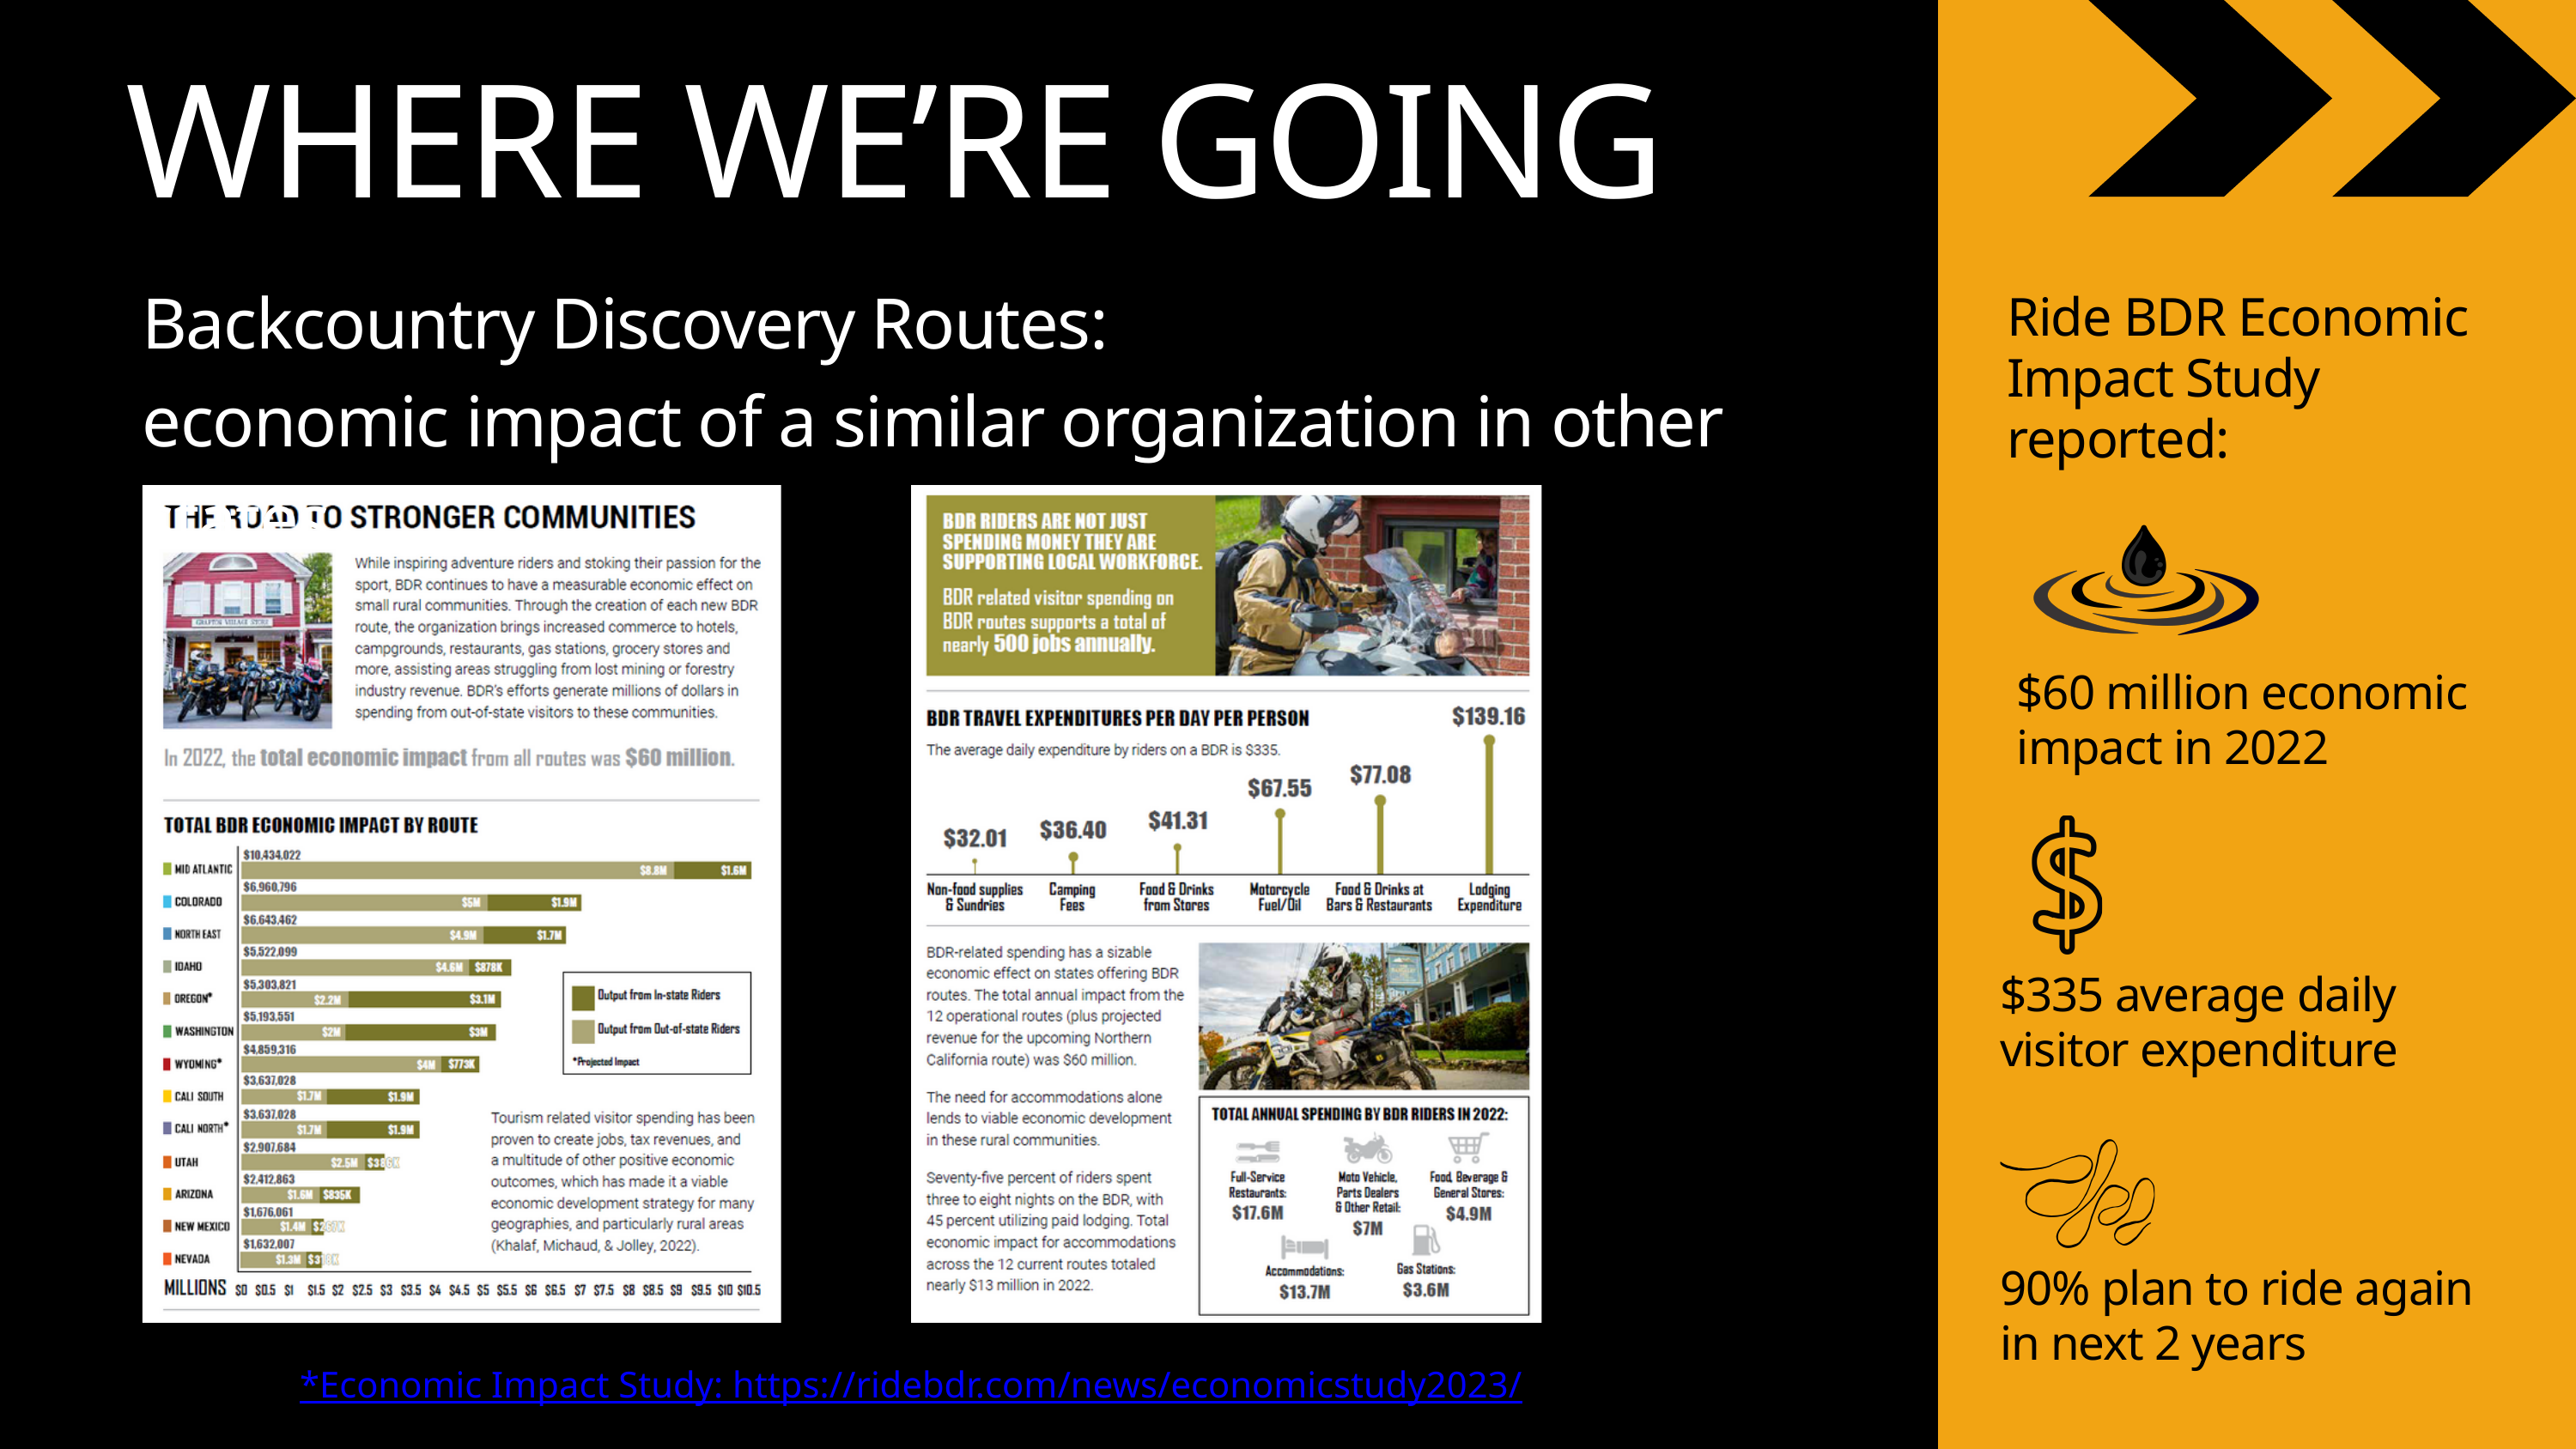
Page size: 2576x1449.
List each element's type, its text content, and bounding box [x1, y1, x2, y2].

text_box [1937, 0, 2576, 1449]
text_box [142, 559, 781, 1323]
text_box [910, 559, 1542, 1323]
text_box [2334, 0, 2576, 197]
text_box *Economic Impact Study: https://ridebdr.com/news/economicstudy2023/ [149, 1351, 1674, 1411]
text_box WHERE WE’RE GOING [125, 80, 1820, 230]
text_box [2087, 0, 2333, 197]
text_box Backcountry Discovery Routes: economic impact of a similar organization in other states [142, 265, 1919, 559]
